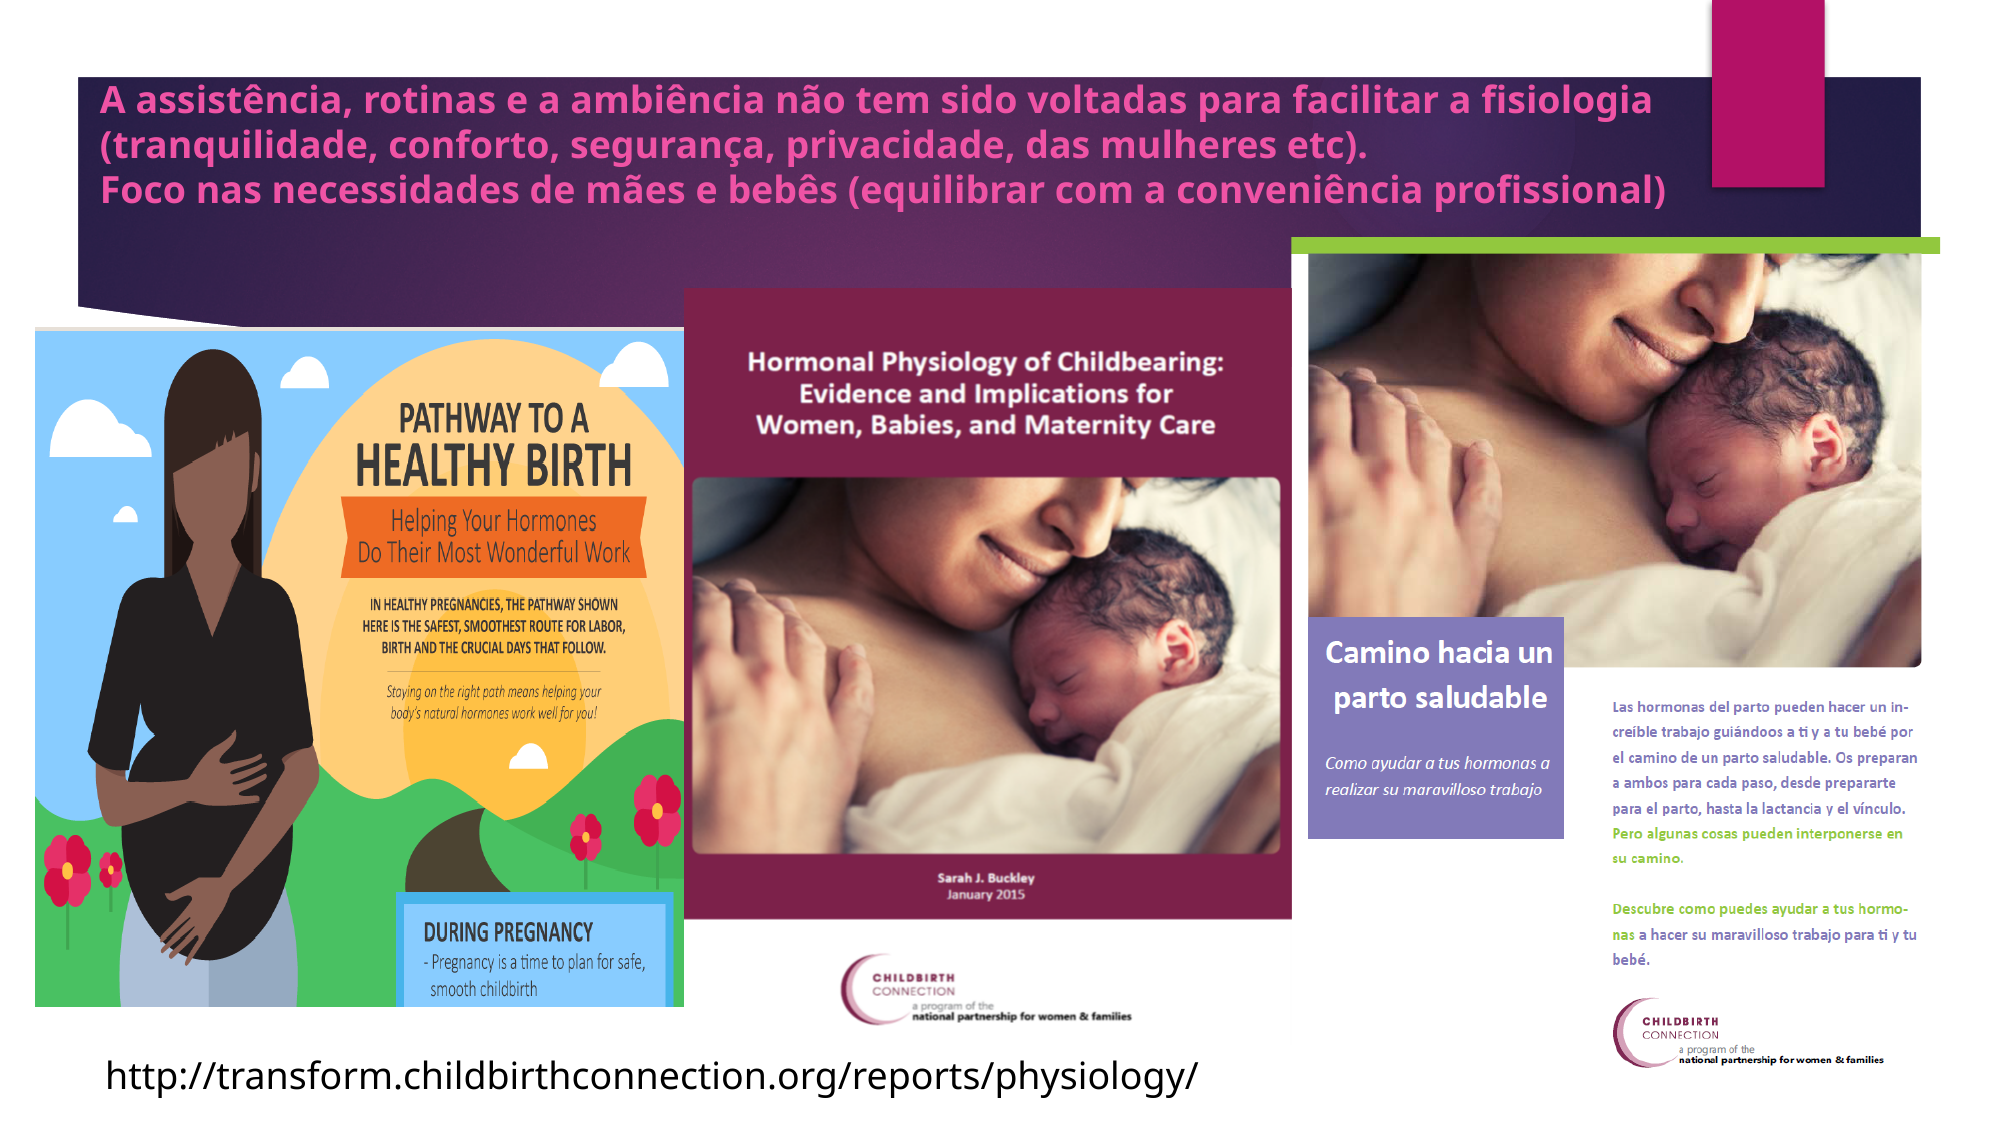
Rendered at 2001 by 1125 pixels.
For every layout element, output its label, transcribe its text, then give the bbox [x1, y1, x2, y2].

picture [35, 237, 1941, 1082]
text_box A assistência, rotinas e a ambiência não tem sido voltadas para facilitar a fisiologia (tranquilidade, conforto, segurança, privacidade, das mulheres etc). Foco nas necessidades de mães e bebês (equilibrar com a conveniência profissional) [85, 68, 1790, 218]
text_box http://transform.childbirthconnection.org/reports/physiology/ [90, 1044, 1216, 1105]
